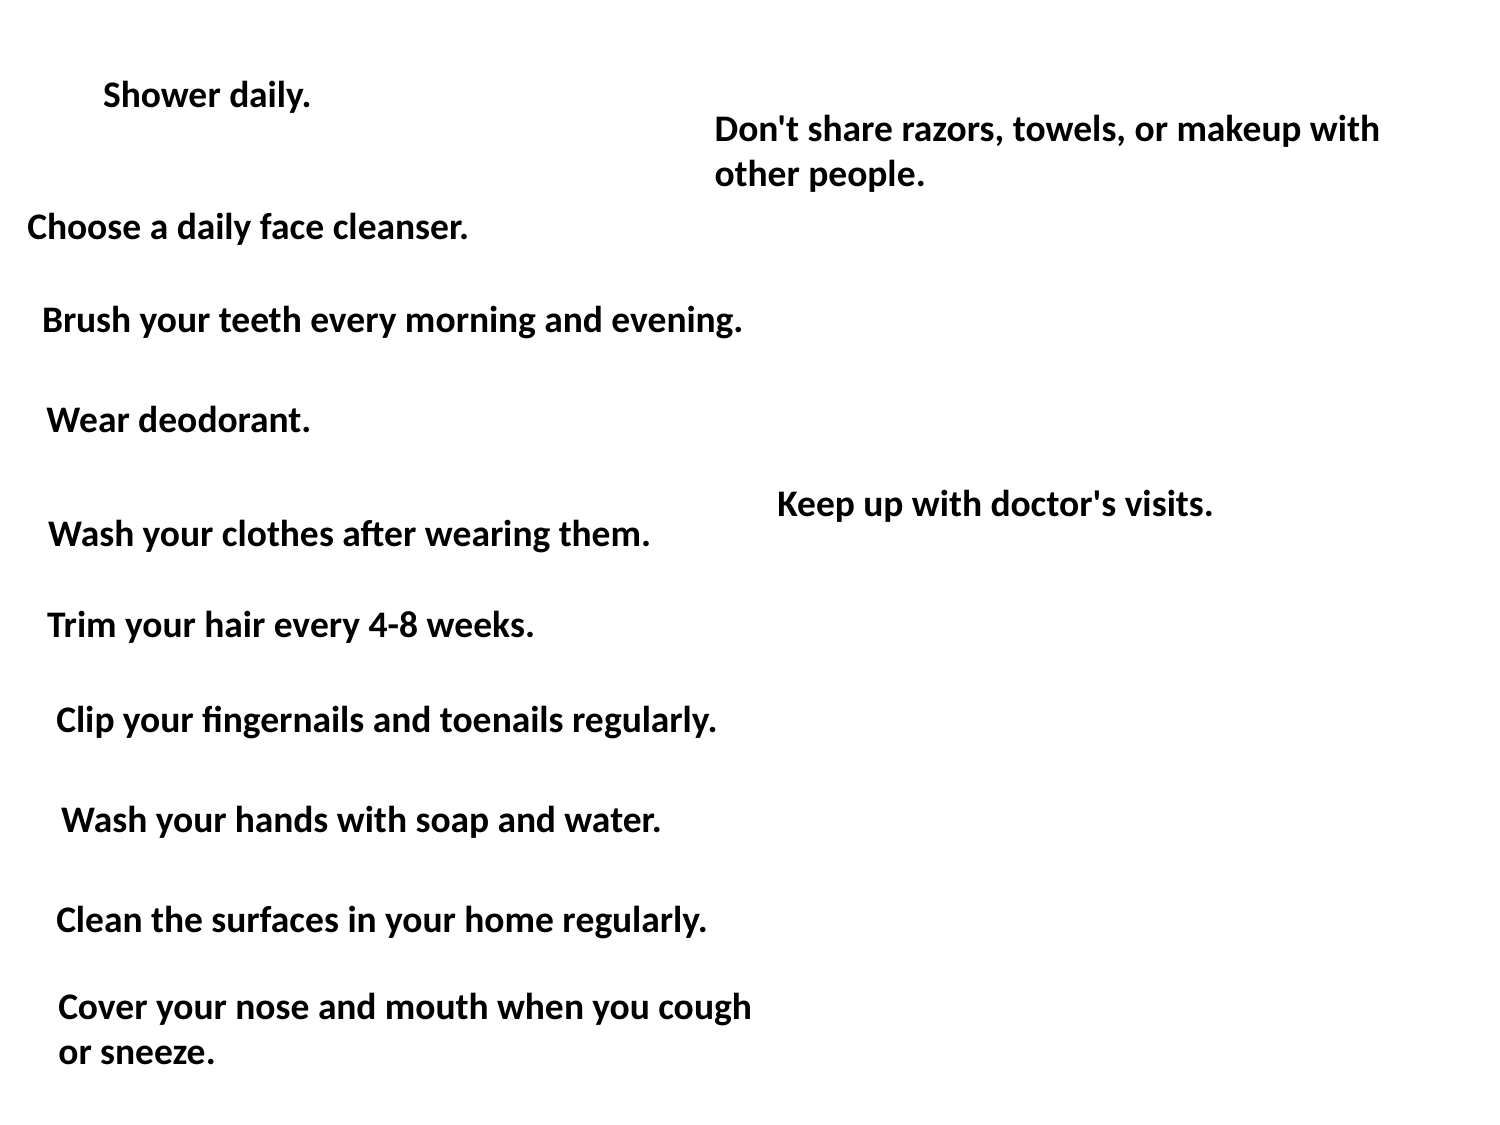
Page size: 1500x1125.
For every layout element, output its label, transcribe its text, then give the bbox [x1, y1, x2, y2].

text_box Wash your clothes after wearing them. [33, 501, 667, 562]
text_box Trim your hair every 4-8 weeks. [32, 592, 551, 653]
text_box Cover your nose and mouth when you cough or sneeze. [43, 974, 794, 1080]
text_box Don't share razors, towels, or makeup with other people. [699, 51, 1450, 202]
text_box Clip your fingernails and toenails regularly. [41, 687, 734, 748]
text_box Brush your teeth every morning and evening. [27, 287, 760, 348]
text_box Clean the surfaces in your home regularly. [41, 887, 724, 948]
text_box Choose a daily face cleanser. [12, 149, 763, 255]
text_box Keep up with doctor's visits. [762, 426, 1500, 531]
text_box Wash your hands with soap and water. [46, 787, 678, 848]
text_box Shower daily. [88, 62, 327, 123]
text_box Wear deodorant. [31, 387, 327, 448]
